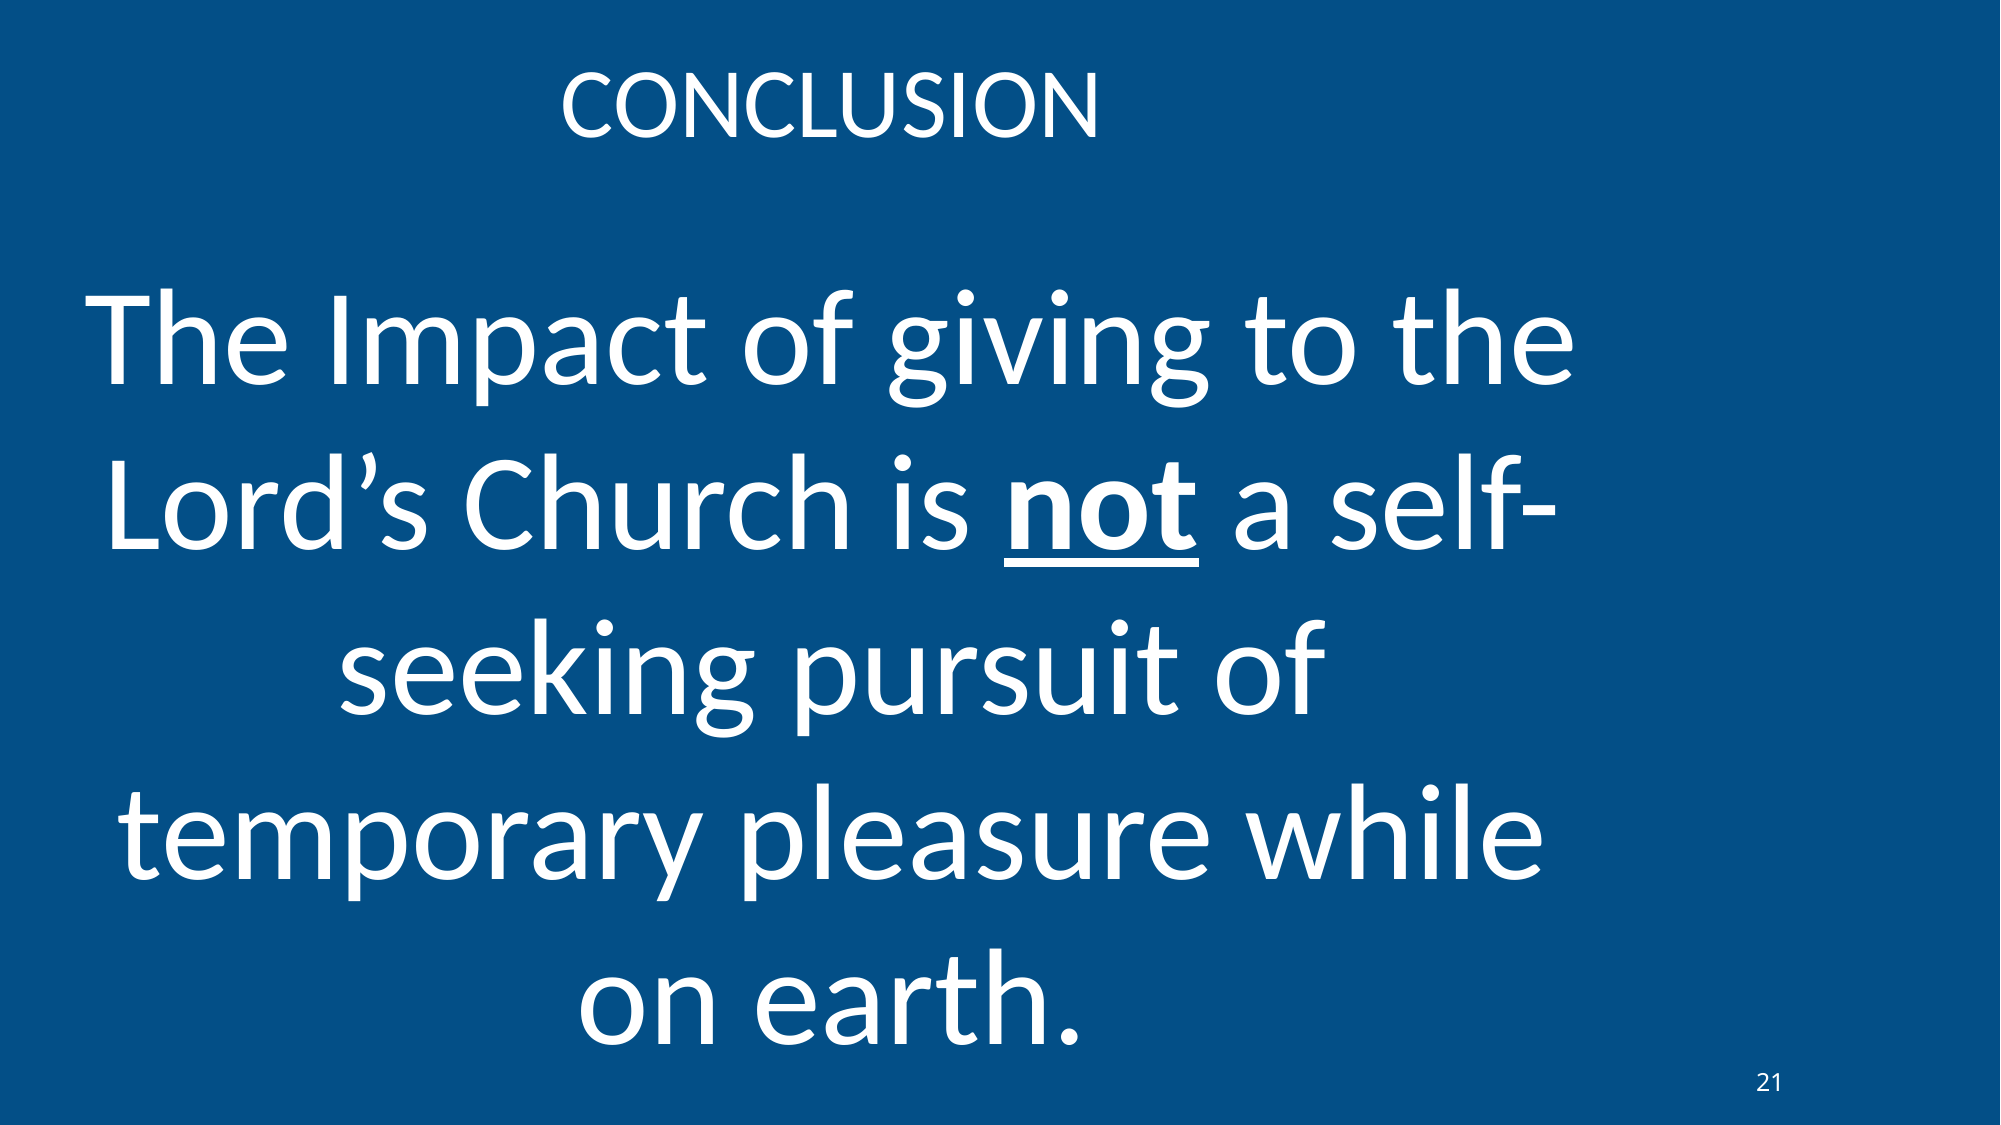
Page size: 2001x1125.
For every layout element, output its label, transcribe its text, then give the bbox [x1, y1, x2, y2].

slide_number 21 [1748, 1053, 1904, 1114]
text_box CONCLUSION The Impact of giving to the Lord’s Church is not a self-seeking pursuit of temporary pleasure while on earth. [53, 29, 1611, 1125]
